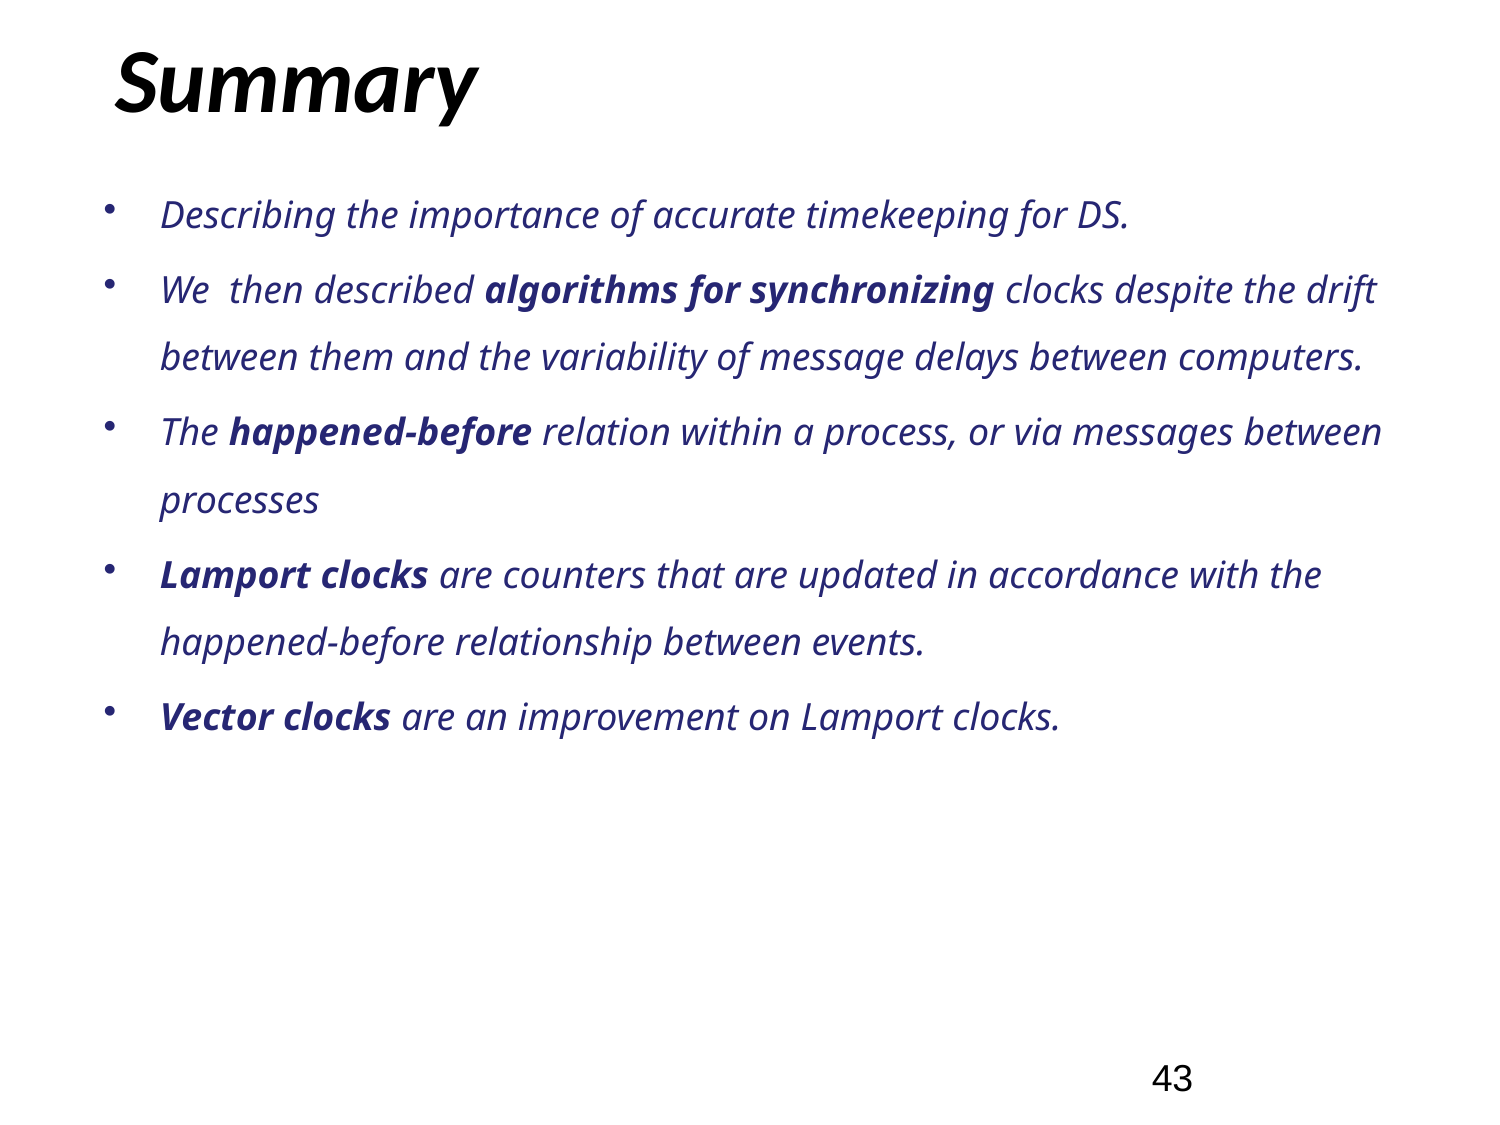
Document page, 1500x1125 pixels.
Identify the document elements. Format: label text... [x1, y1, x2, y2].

title Summary [100, 25, 1483, 126]
slide_number 43/71 [1080, 1035, 1431, 1106]
list Describing the importance of accurate timekeeping for DS. We then described algorithms for synchronizing clocks despite the drift between them and the variability of message delays between computers. The happened-before relation within a process, or via messages between processes Lamport clocks are counters that are updated in accordance with the happened-before relationship between events. Vector clocks are an improvement on Lamport clocks. [88, 160, 1412, 1035]
